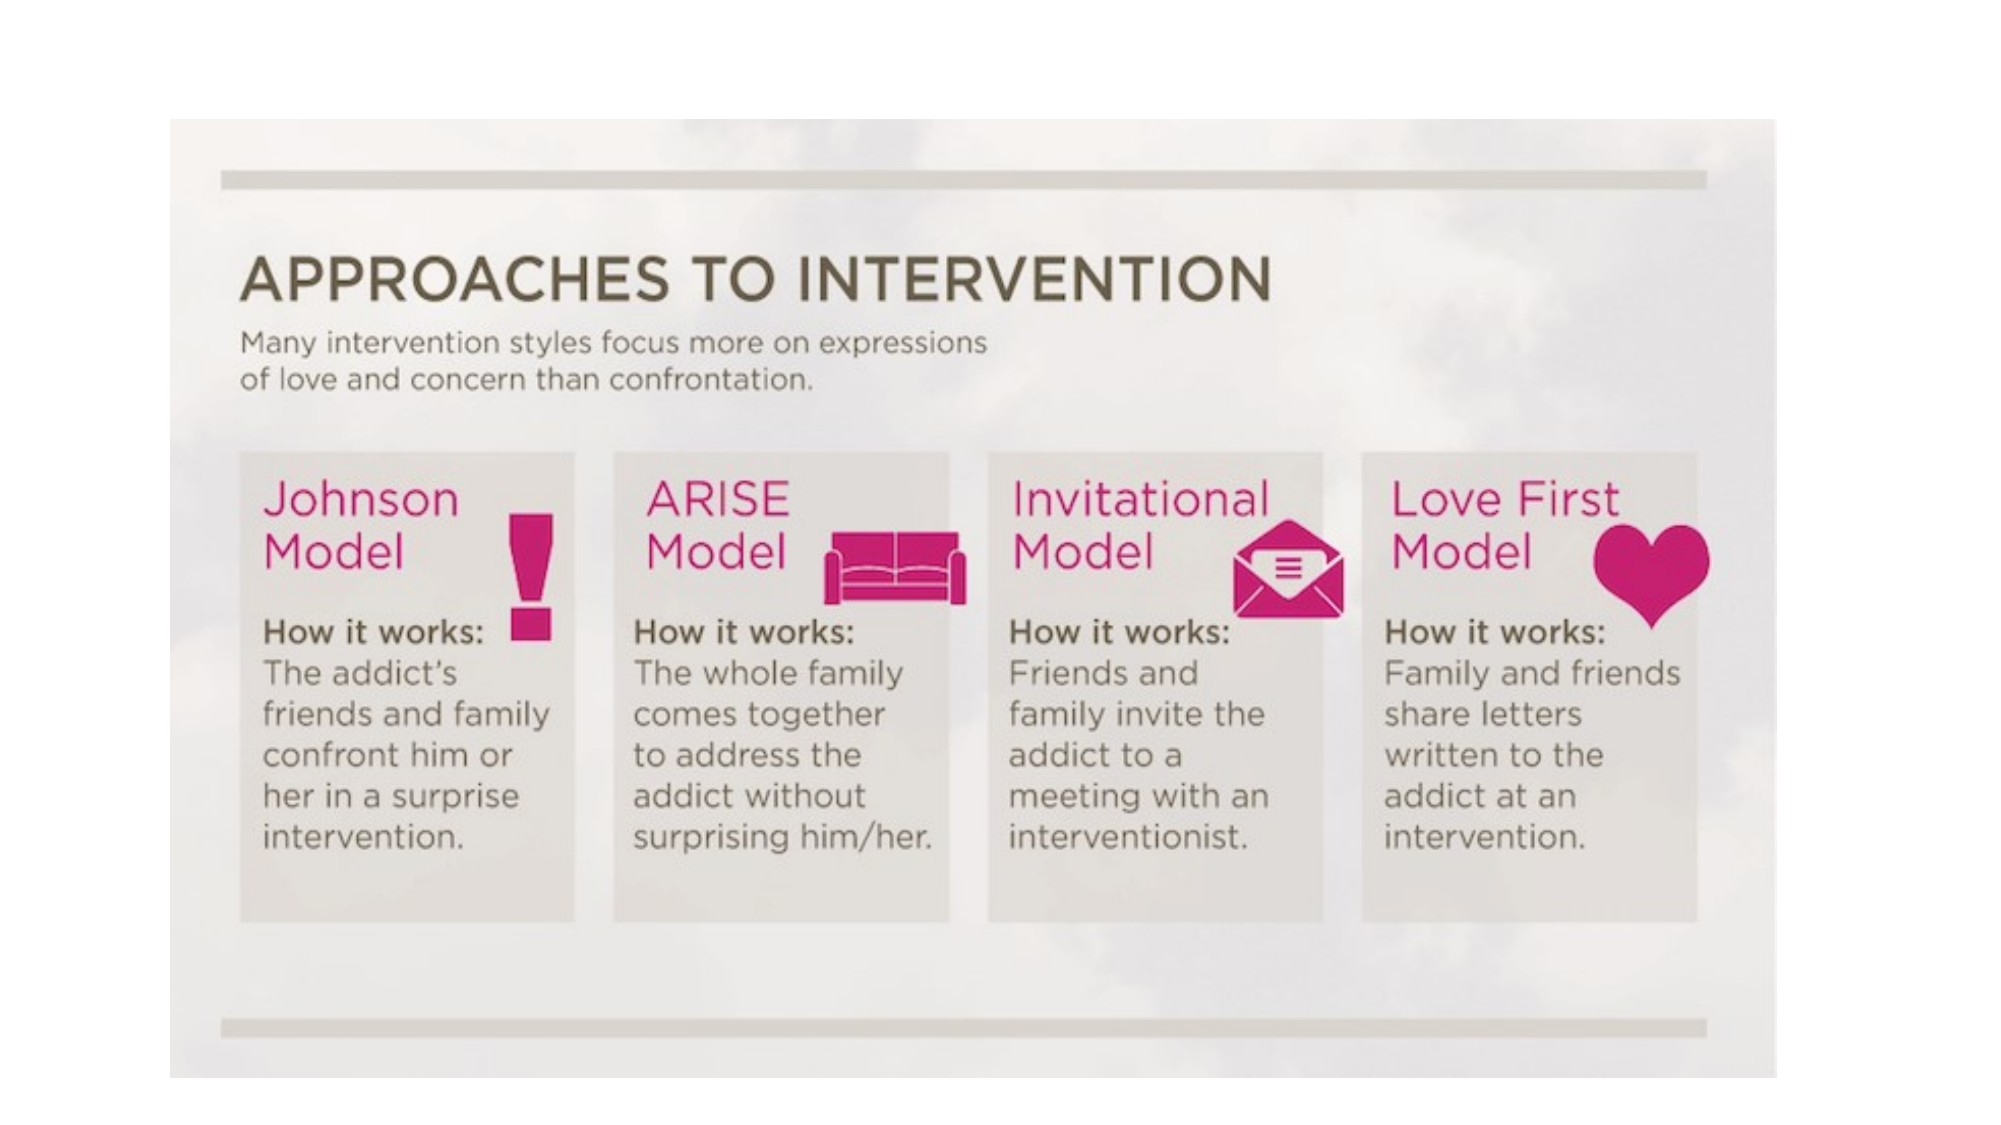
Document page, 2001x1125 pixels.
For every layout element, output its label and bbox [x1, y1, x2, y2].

picture [170, 119, 1777, 1078]
